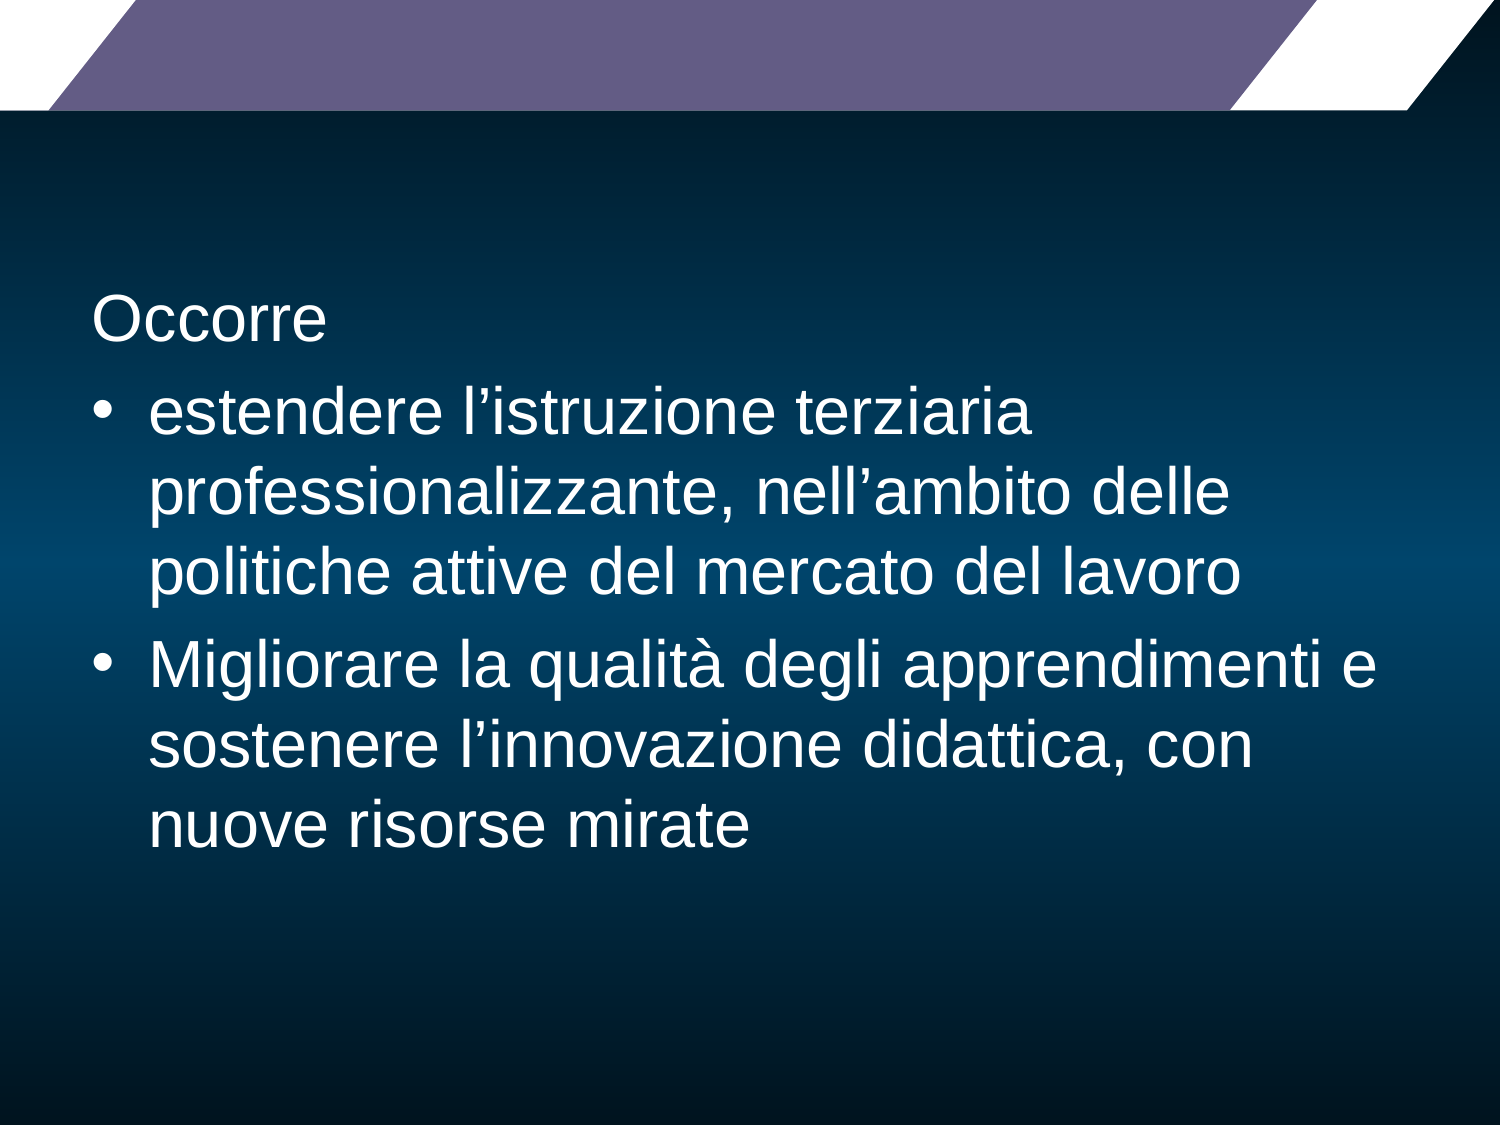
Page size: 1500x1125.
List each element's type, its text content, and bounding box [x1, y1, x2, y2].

list Occorre estendere l’istruzione terziaria professionalizzante, nell’ambito delle politiche attive del mercato del lavoro Migliorare la qualità degli apprendimenti e sostenere l’innovazione didattica, con nuove risorse mirate [76, 267, 1412, 1059]
